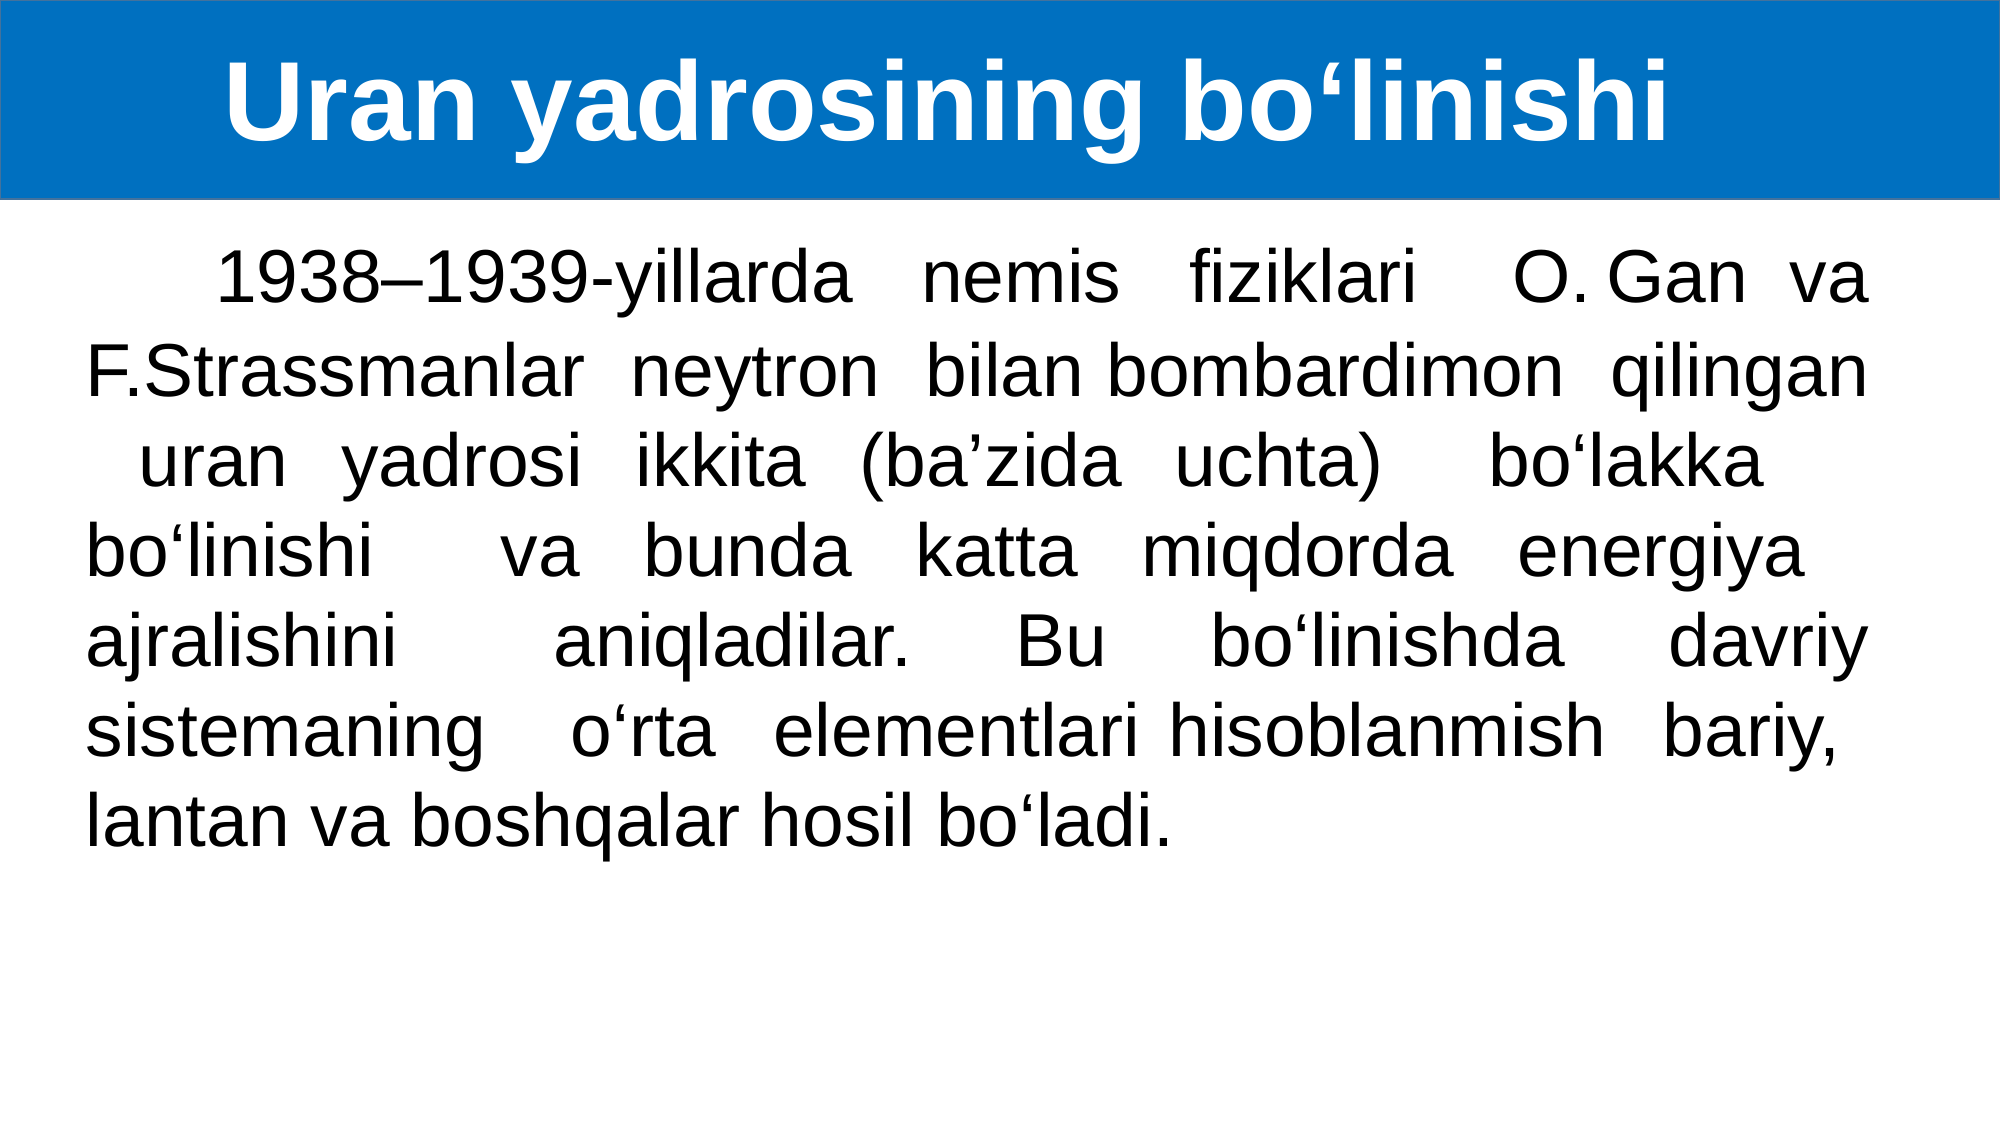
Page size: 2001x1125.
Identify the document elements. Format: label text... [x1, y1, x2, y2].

title Uran yadrosining bo‘linishi [0, 0, 2000, 200]
